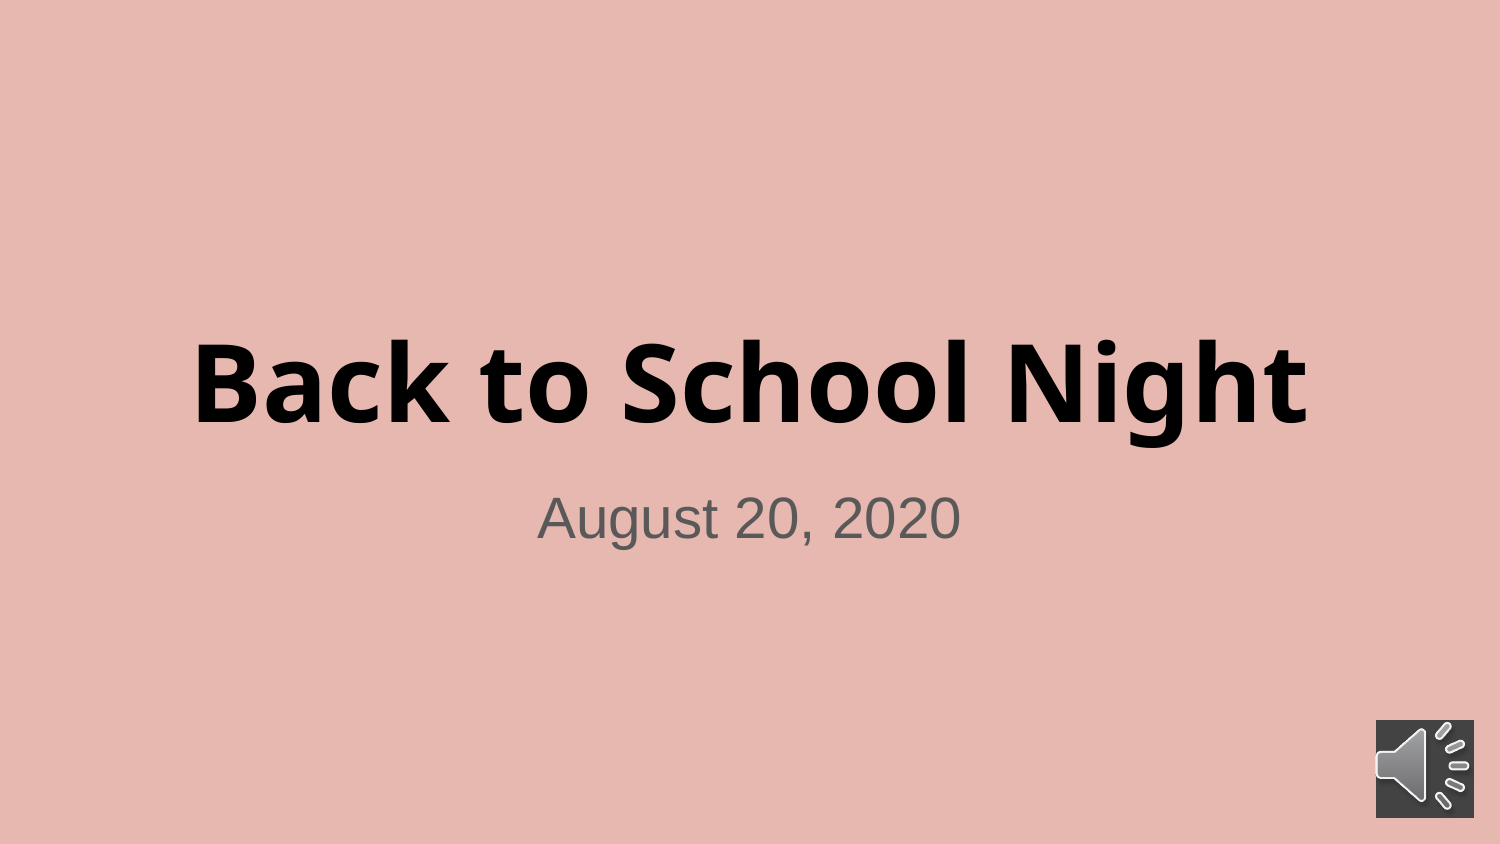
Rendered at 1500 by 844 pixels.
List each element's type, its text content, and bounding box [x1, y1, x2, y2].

title Back to School Night [51, 122, 1449, 459]
subtitle August 20, 2020 [51, 464, 1449, 595]
picture [1374, 718, 1476, 819]
